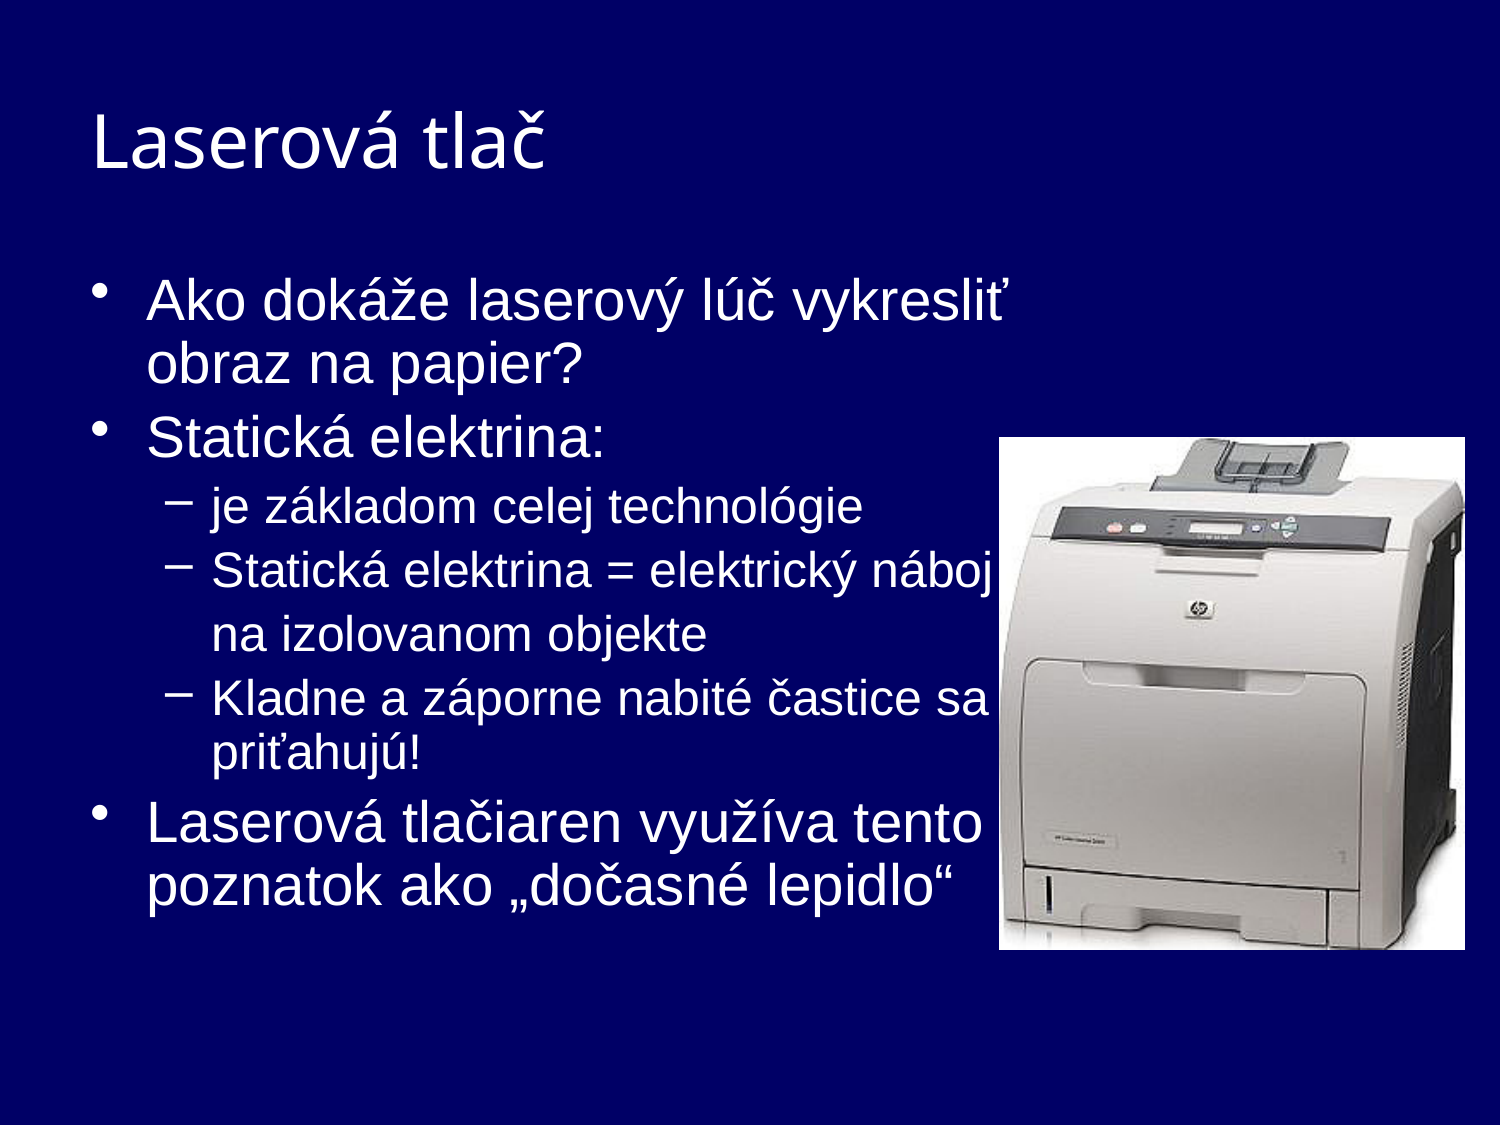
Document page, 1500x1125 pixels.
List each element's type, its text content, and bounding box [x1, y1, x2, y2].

title Laserová tlač [75, 45, 1425, 233]
picture [999, 437, 1465, 951]
list Ako dokáže laserový lúč vykresliť obraz na papier? Statická elektrina: je základom celej technológie Statická elektrina = elektrický náboj na izolovanom objekte Kladne a záporne nabité častice sa priťahujú! Laserová tlačiaren využíva tento poznatok ako „dočasné lepidlo“ [75, 262, 1187, 992]
